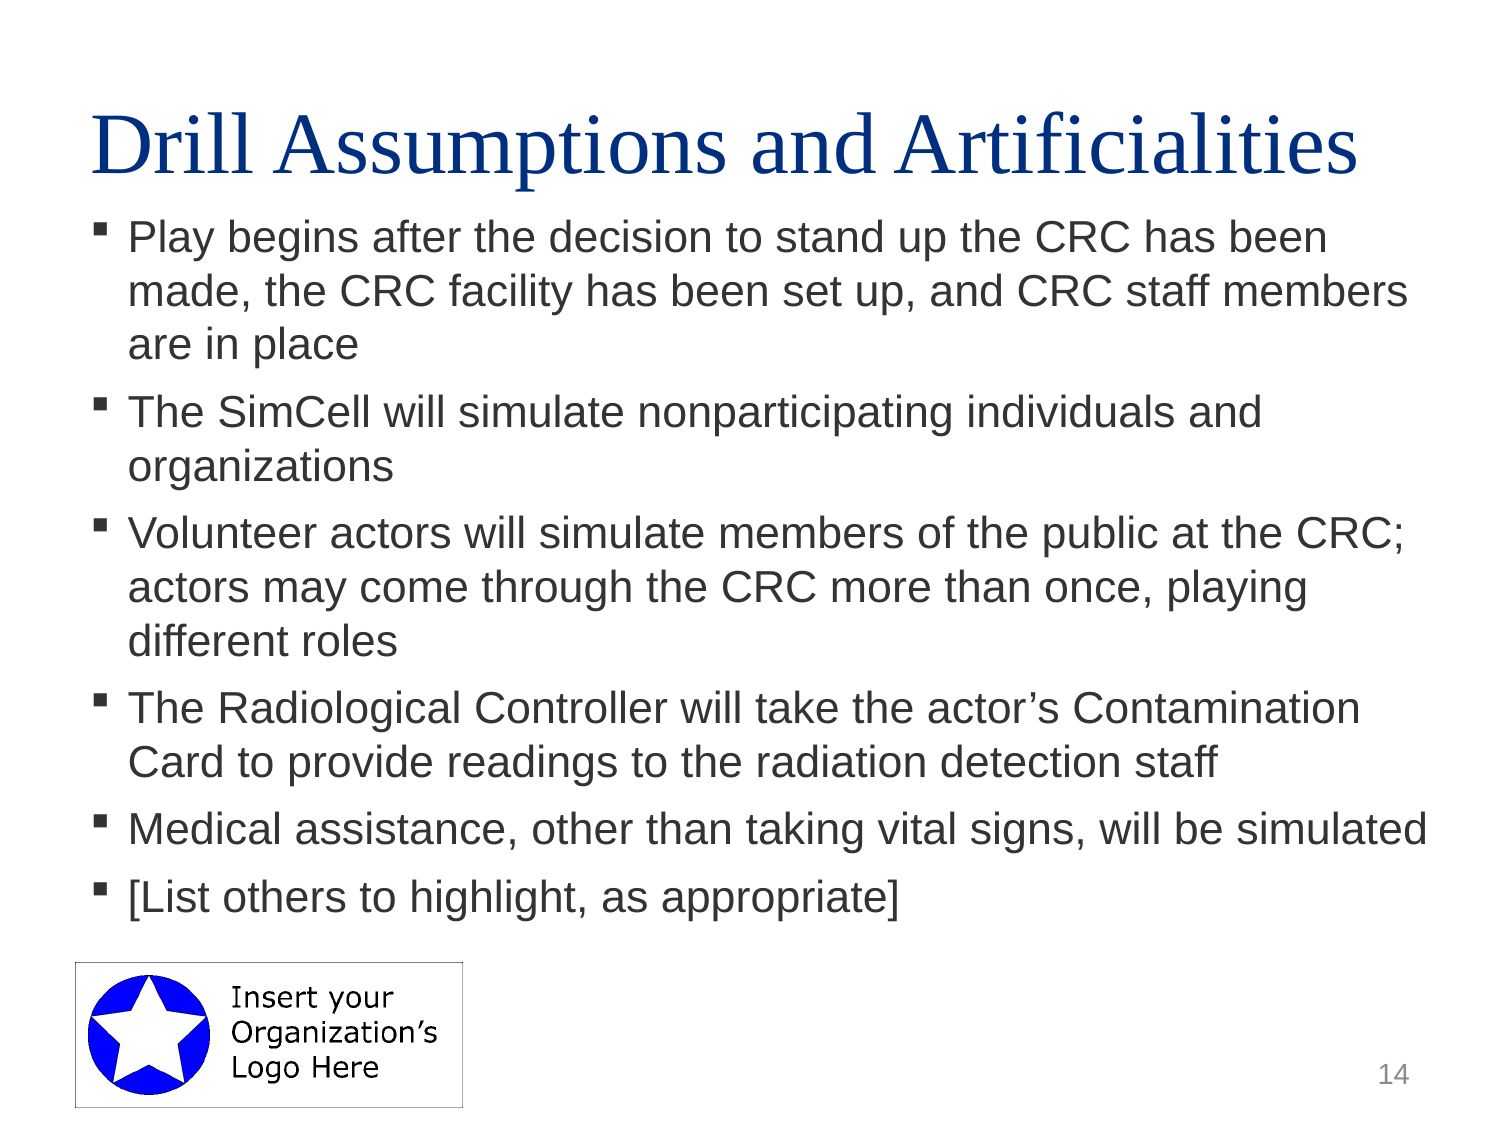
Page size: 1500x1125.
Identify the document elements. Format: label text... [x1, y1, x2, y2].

slide_number 14 [1074, 1042, 1425, 1103]
picture [75, 962, 463, 1108]
list Play begins after the decision to stand up the CRC has been made, the CRC facility has been set up, and CRC staff members are in place The SimCell will simulate nonparticipating individuals and organizations Volunteer actors will simulate members of the public at the CRC; actors may come through the CRC more than once, playing different roles The Radiological Controller will take the actor’s Contamination Card to provide readings to the radiation detection staff Medical assistance, other than taking vital signs, will be simulated [List others to highlight, as appropriate] [75, 200, 1450, 946]
title Drill Assumptions and Artificialities [75, 45, 1425, 200]
